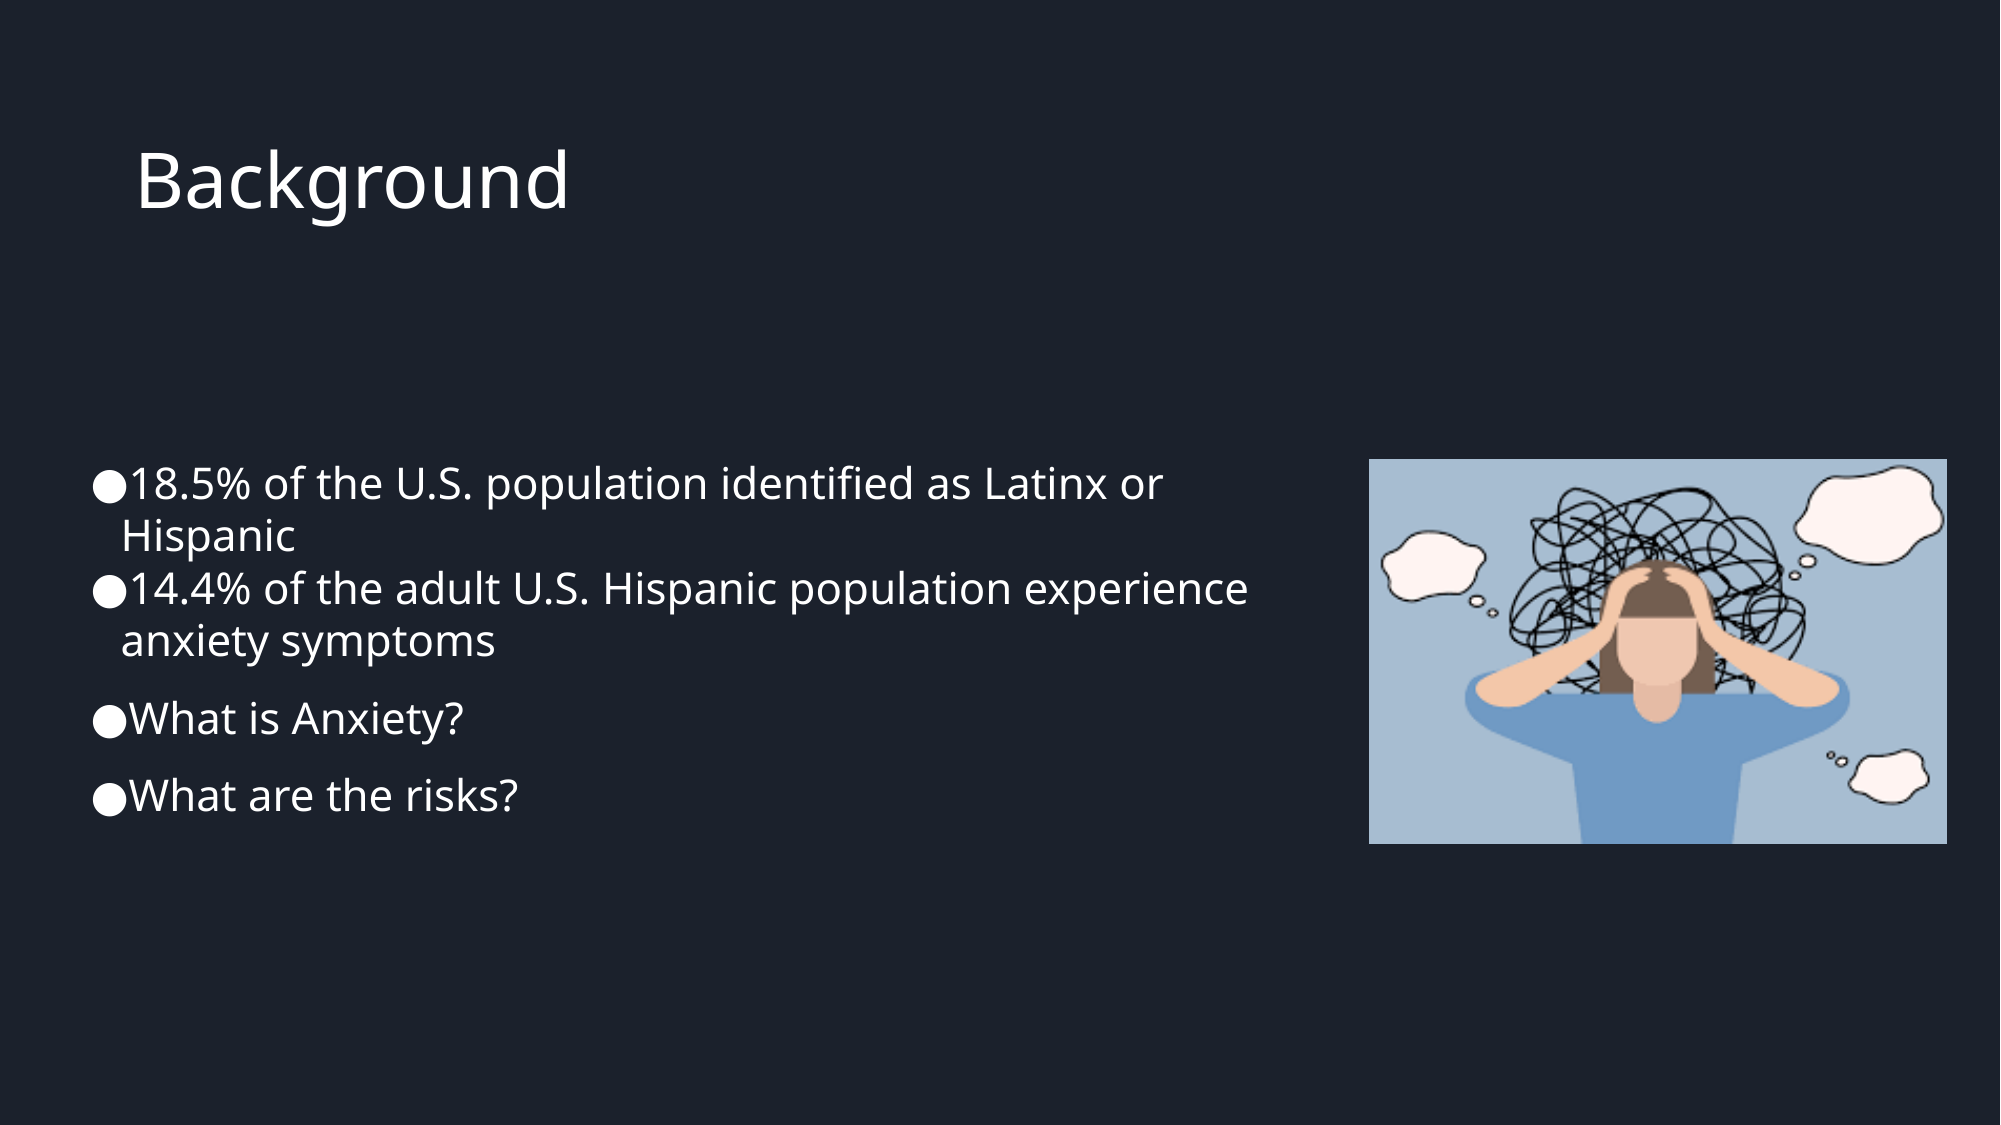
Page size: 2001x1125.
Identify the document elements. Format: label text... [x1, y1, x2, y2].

list 18.5% of the U.S. population identified as Latinx or Hispanic 14.4% of the adult U.S. Hispanic population experience anxiety symptoms What is Anxiety? What are the risks? [75, 290, 1360, 1014]
title Background [119, 40, 632, 290]
picture [1368, 459, 1947, 845]
